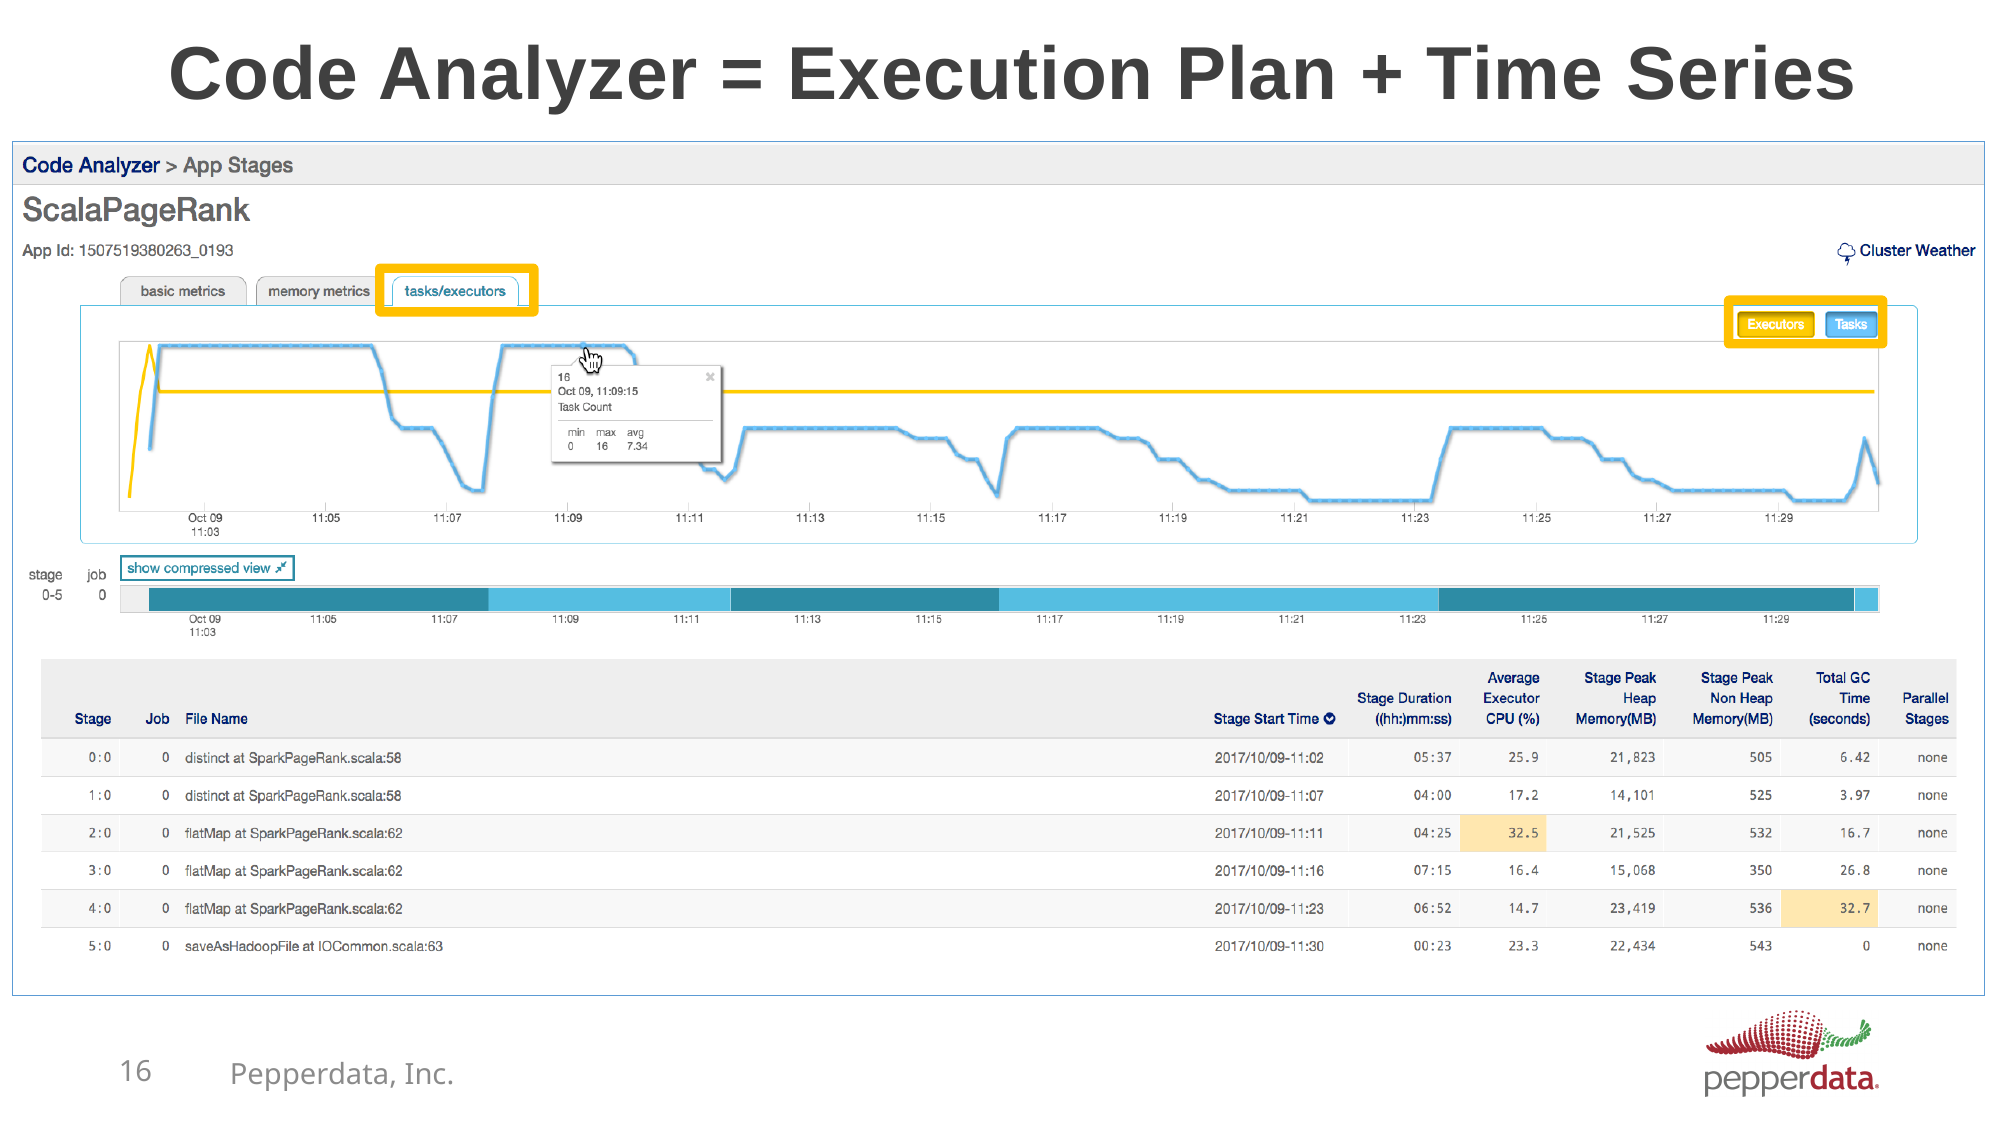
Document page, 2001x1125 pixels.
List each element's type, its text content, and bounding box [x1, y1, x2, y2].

slide_number 16 [103, 1042, 200, 1103]
footer Pepperdata, Inc. [214, 1042, 1327, 1103]
picture [12, 141, 1985, 996]
title Code Analyzer = Execution Plan + Time Series [117, 26, 1911, 141]
picture [1705, 1010, 1879, 1097]
